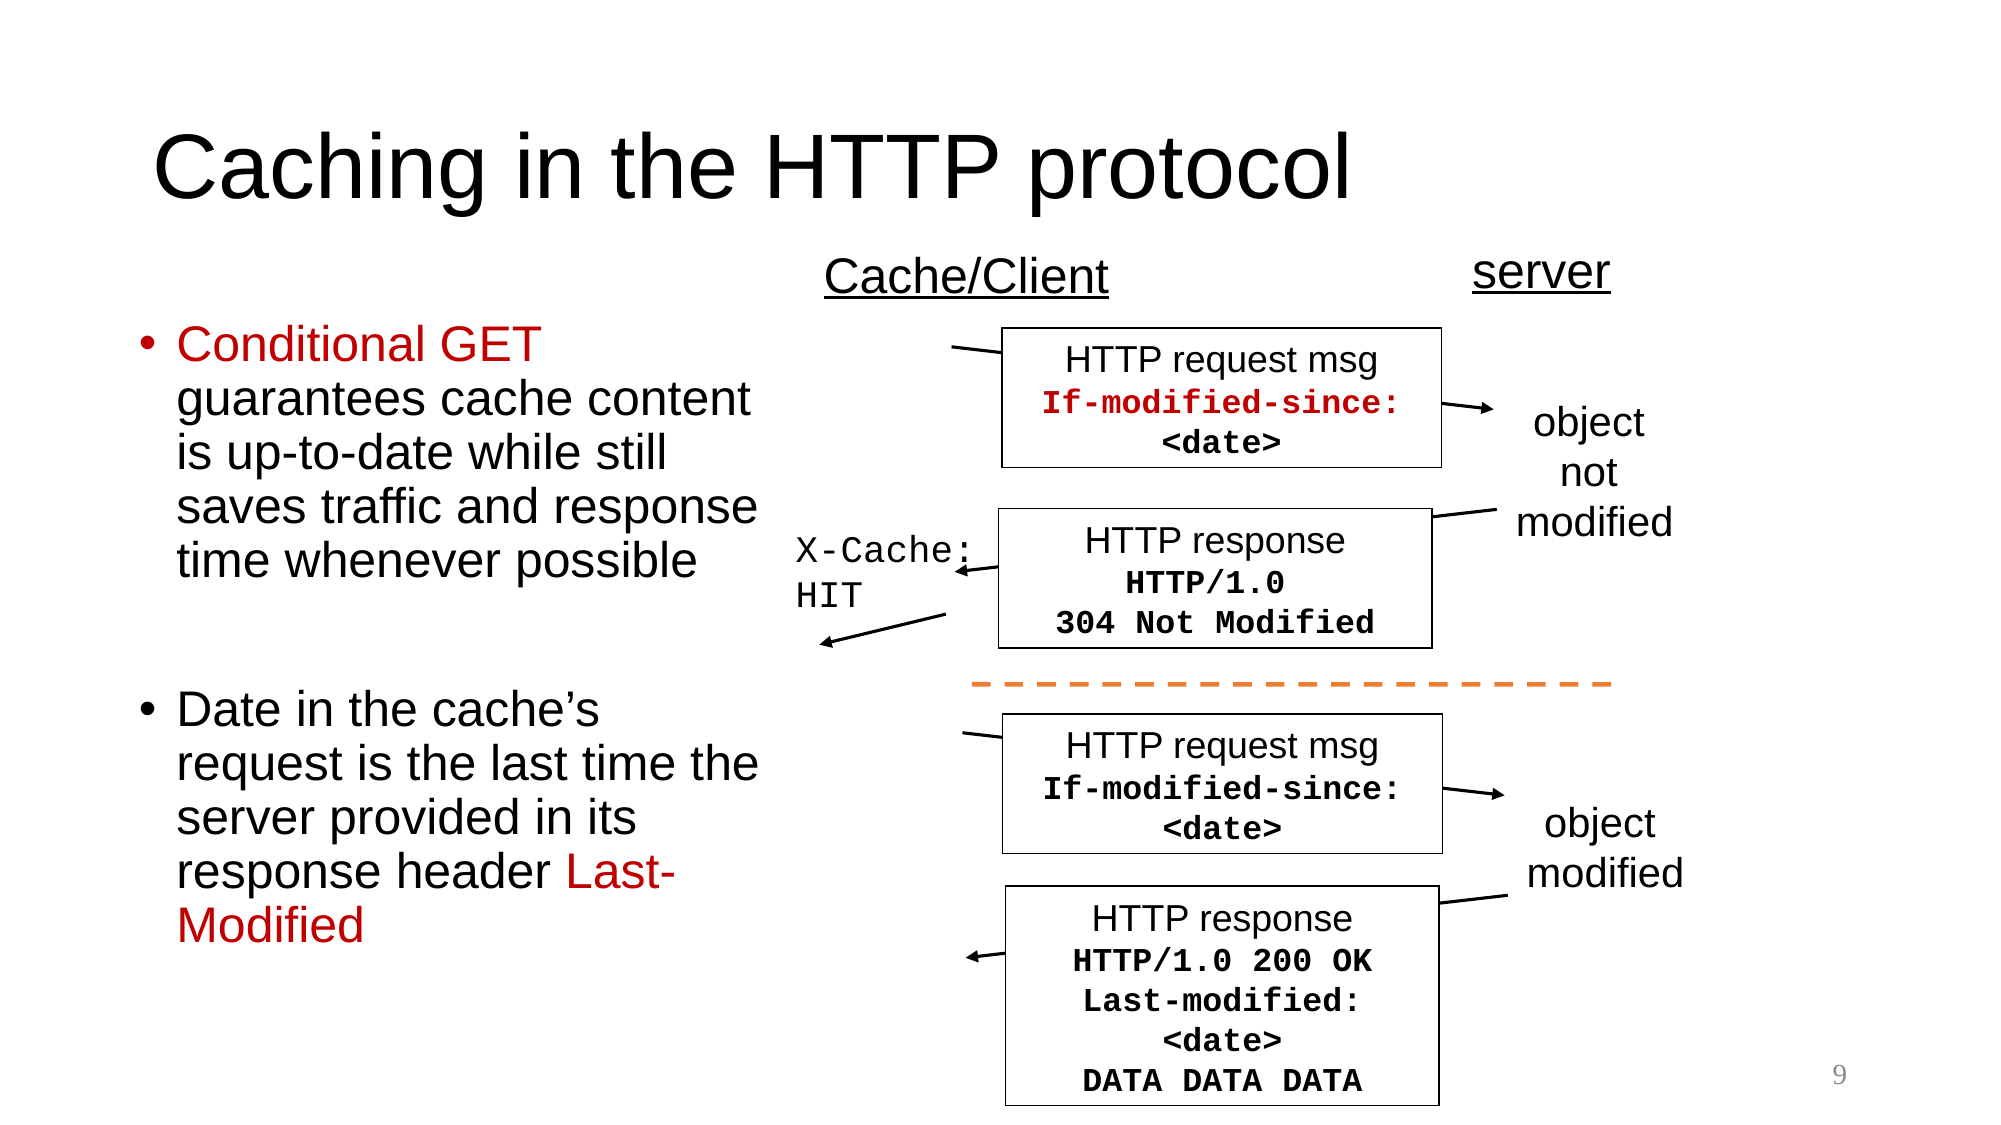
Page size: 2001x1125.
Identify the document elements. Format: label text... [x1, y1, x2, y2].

text_box [1443, 787, 1505, 801]
title Caching in the HTTP protocol [137, 59, 1863, 278]
text_box X-Cache: HIT [780, 517, 998, 623]
text_box HTTP response HTTP/1.0 200 OK Last-modified: <date> DATA DATA DATA [1005, 886, 1440, 1106]
text_box object not modified [1500, 387, 1689, 552]
text_box object modified [1511, 788, 1700, 904]
text_box HTTP request msg If-modified-since: <date> [1002, 713, 1443, 854]
list Conditional GET guarantees cache content is up-to-date while still saves traffic and response time whenever possible Date in the cache’s request is the last time the server provided in its response header Last-Modified [123, 310, 788, 1017]
slide_number 9 [1440, 1042, 1863, 1103]
text_box [1442, 401, 1494, 415]
text_box [819, 623, 910, 648]
text_box HTTP request msg If-modified-since: <date> [1001, 327, 1442, 468]
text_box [998, 508, 1433, 651]
text_box server [1457, 278, 1626, 306]
text_box Cache/Client [808, 278, 1125, 311]
text_box [965, 950, 1005, 963]
